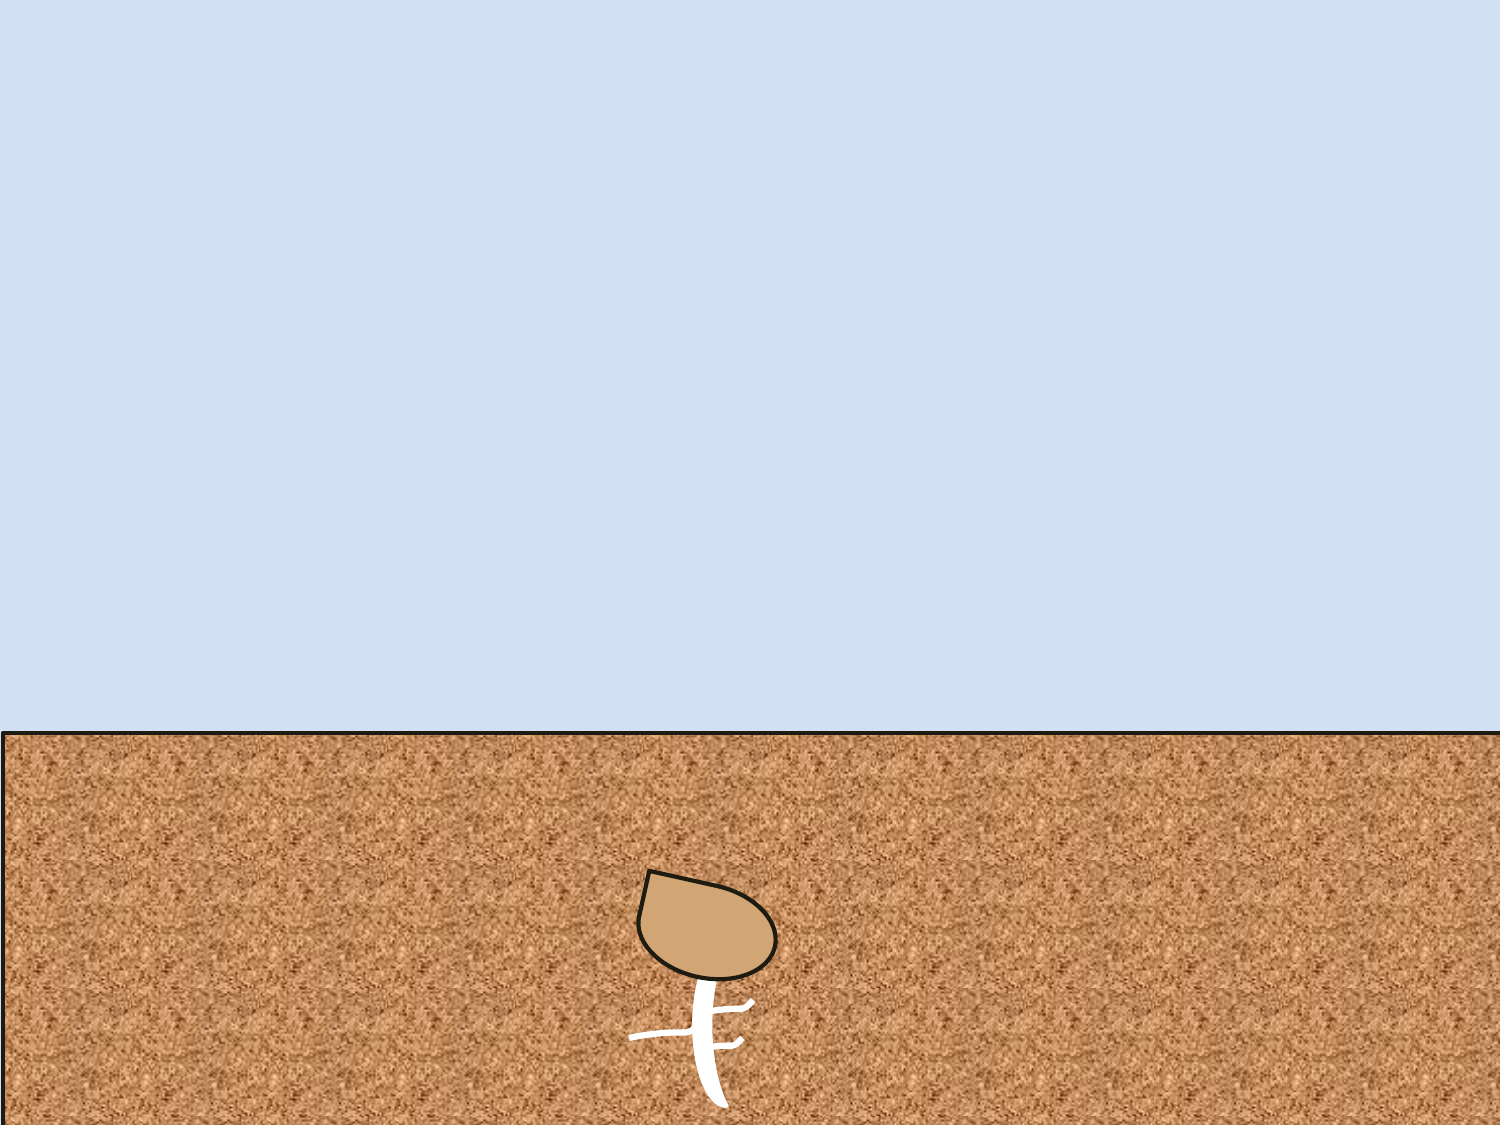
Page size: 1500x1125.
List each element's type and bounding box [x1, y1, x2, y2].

text_box [1, 731, 1500, 1125]
text_box [628, 1010, 708, 1039]
text_box [636, 868, 778, 982]
text_box [710, 999, 754, 1012]
text_box [692, 980, 729, 1108]
text_box [705, 1037, 743, 1049]
